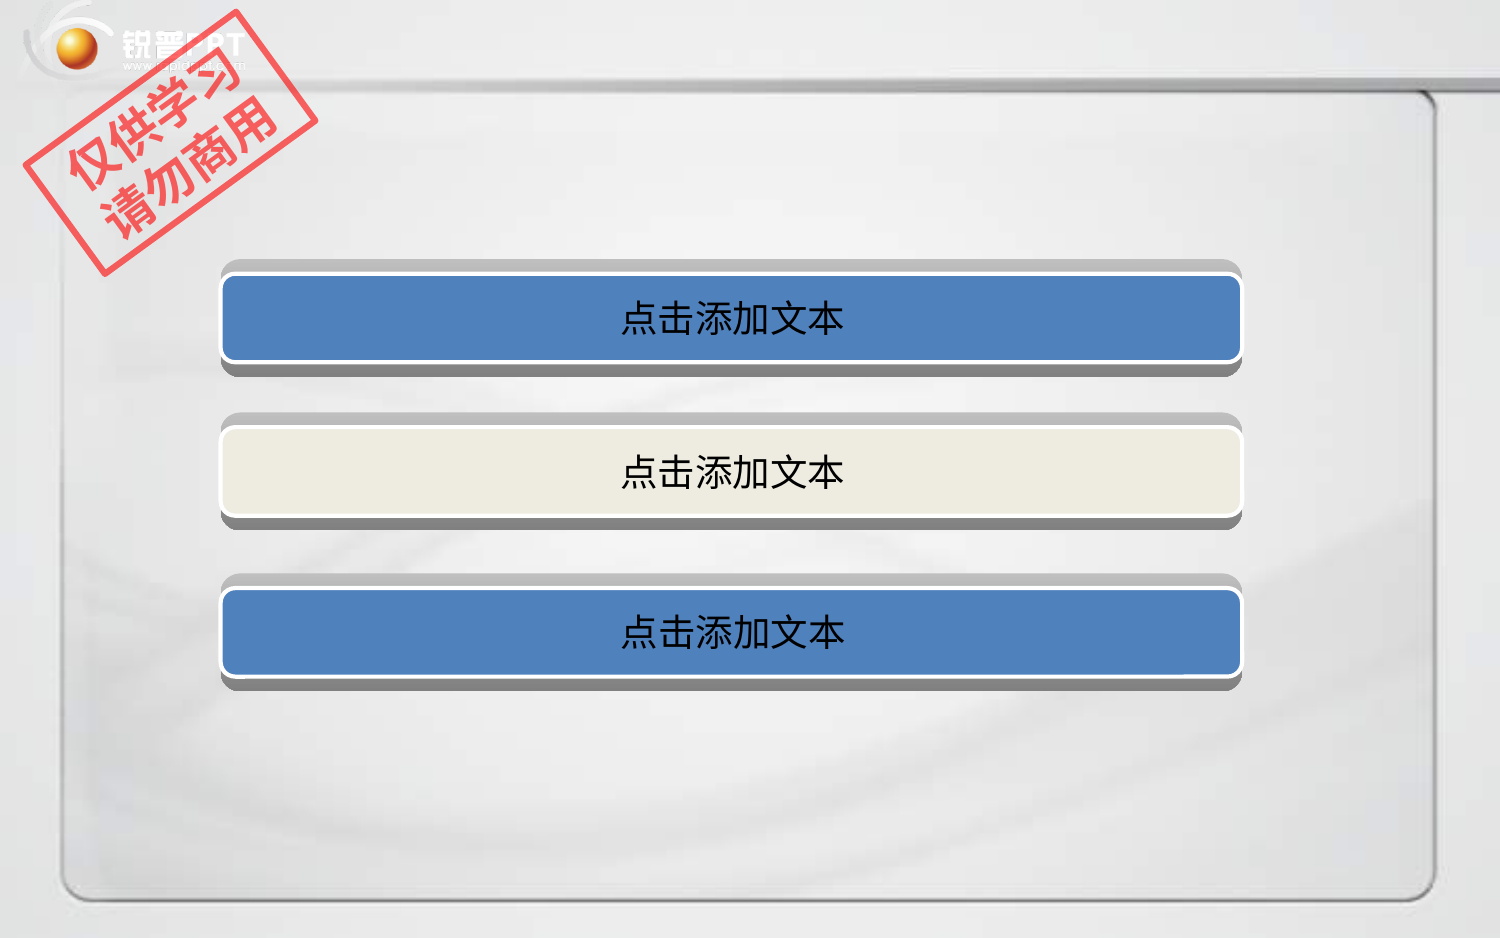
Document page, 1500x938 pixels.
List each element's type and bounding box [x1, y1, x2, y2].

text_box [220, 412, 1243, 531]
text_box [220, 573, 1243, 692]
picture [0, 0, 1500, 938]
